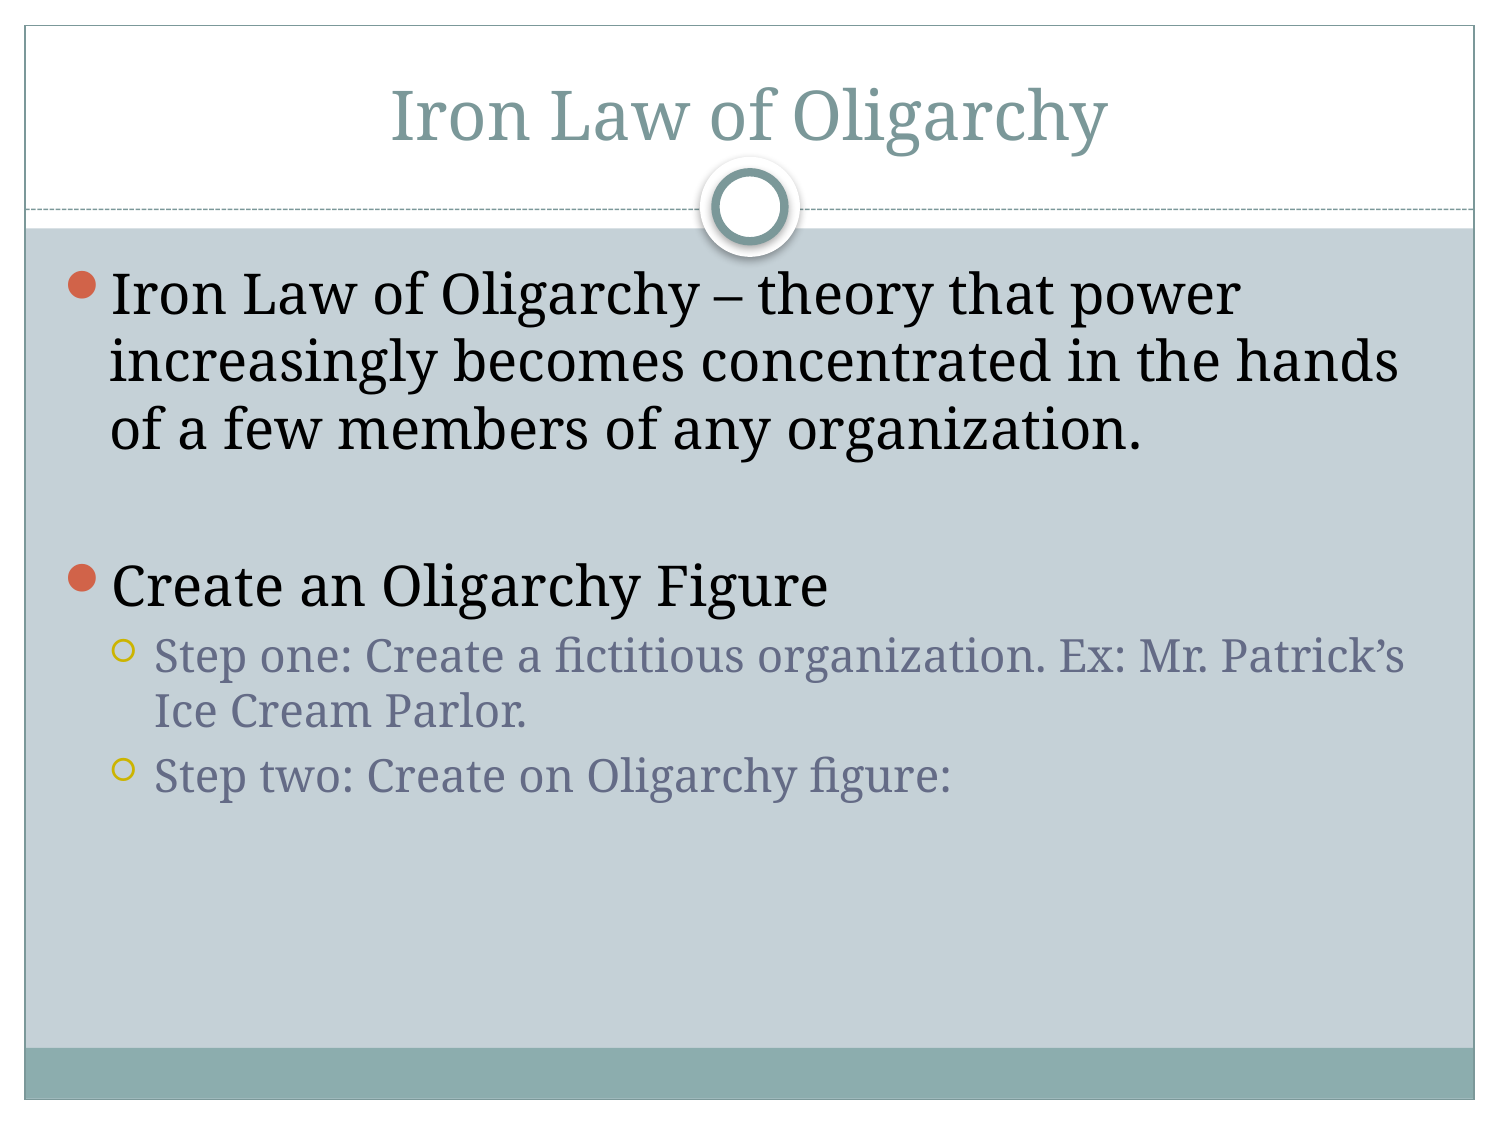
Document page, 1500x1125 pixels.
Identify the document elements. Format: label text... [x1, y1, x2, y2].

list Iron Law of Oligarchy – theory that power increasingly becomes concentrated in the hands of a few members of any organization. Create an Oligarchy Figure Step one: Create a fictitious organization. Ex: Mr. Patrick’s Ice Cream Parlor. Step two: Create on Oligarchy figure: [49, 250, 1445, 1001]
title Iron Law of Oligarchy [49, 37, 1450, 162]
